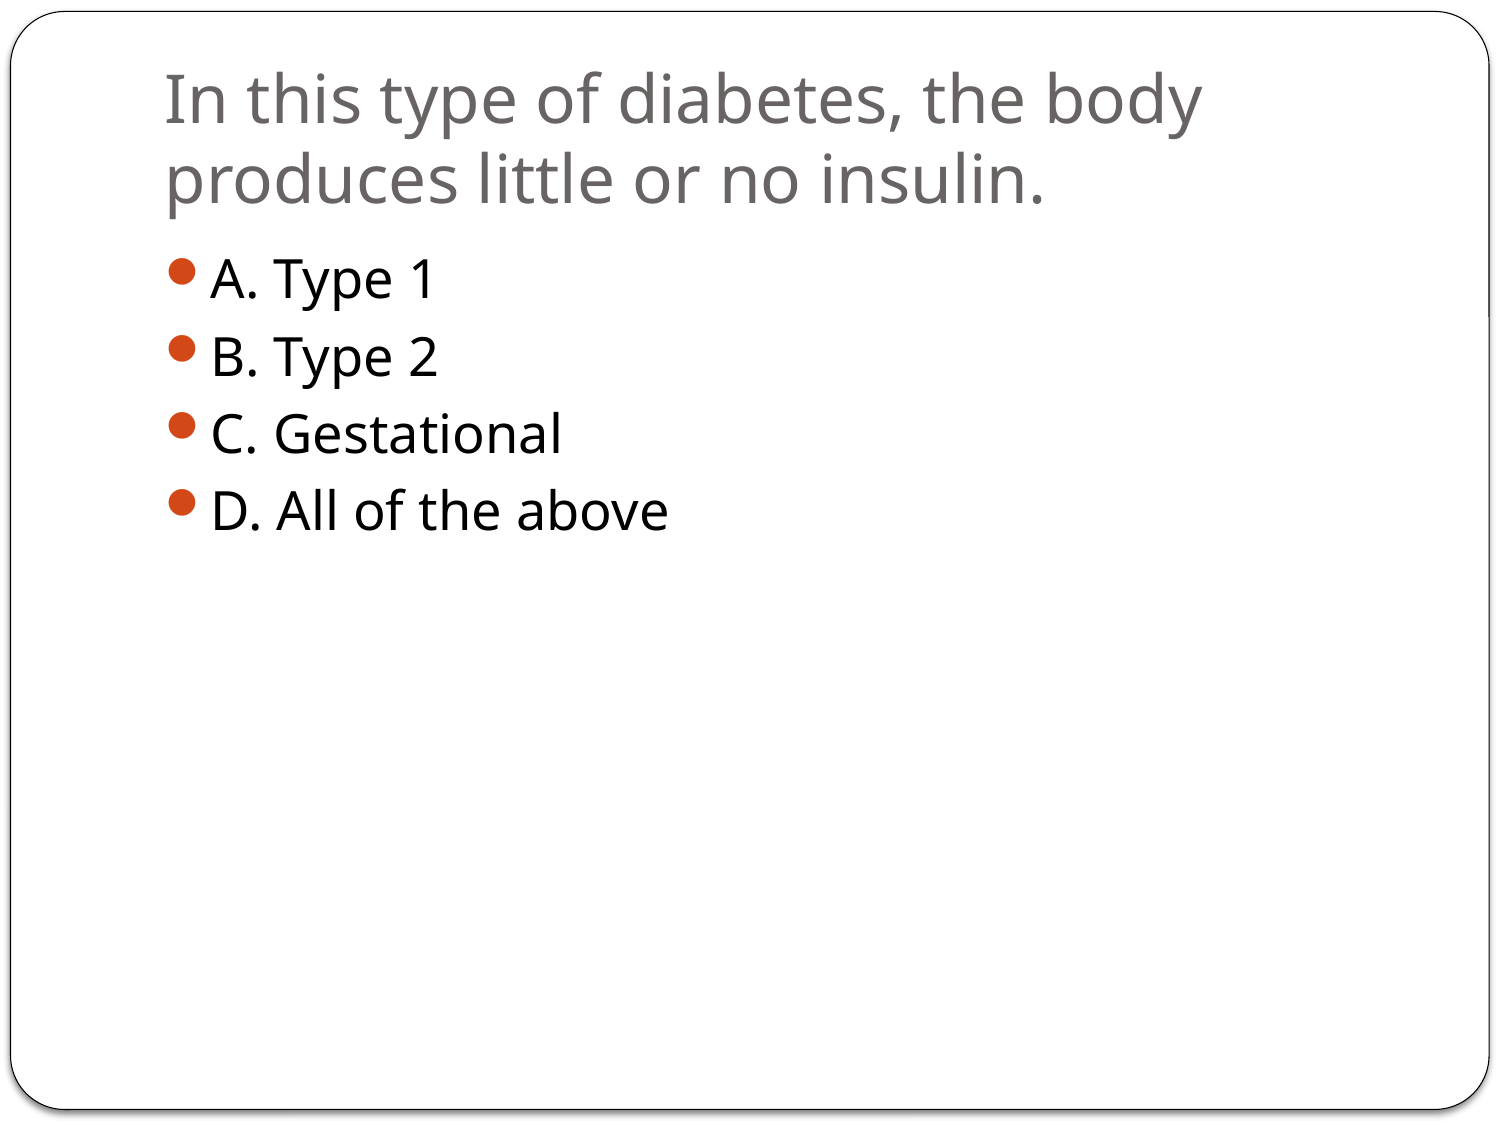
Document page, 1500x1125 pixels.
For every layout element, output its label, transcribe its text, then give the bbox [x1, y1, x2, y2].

list A. Type 1 B. Type 2 C. Gestational D. All of the above [150, 237, 1425, 988]
title In this type of diabetes, the body produces little or no insulin. [150, 45, 1425, 233]
